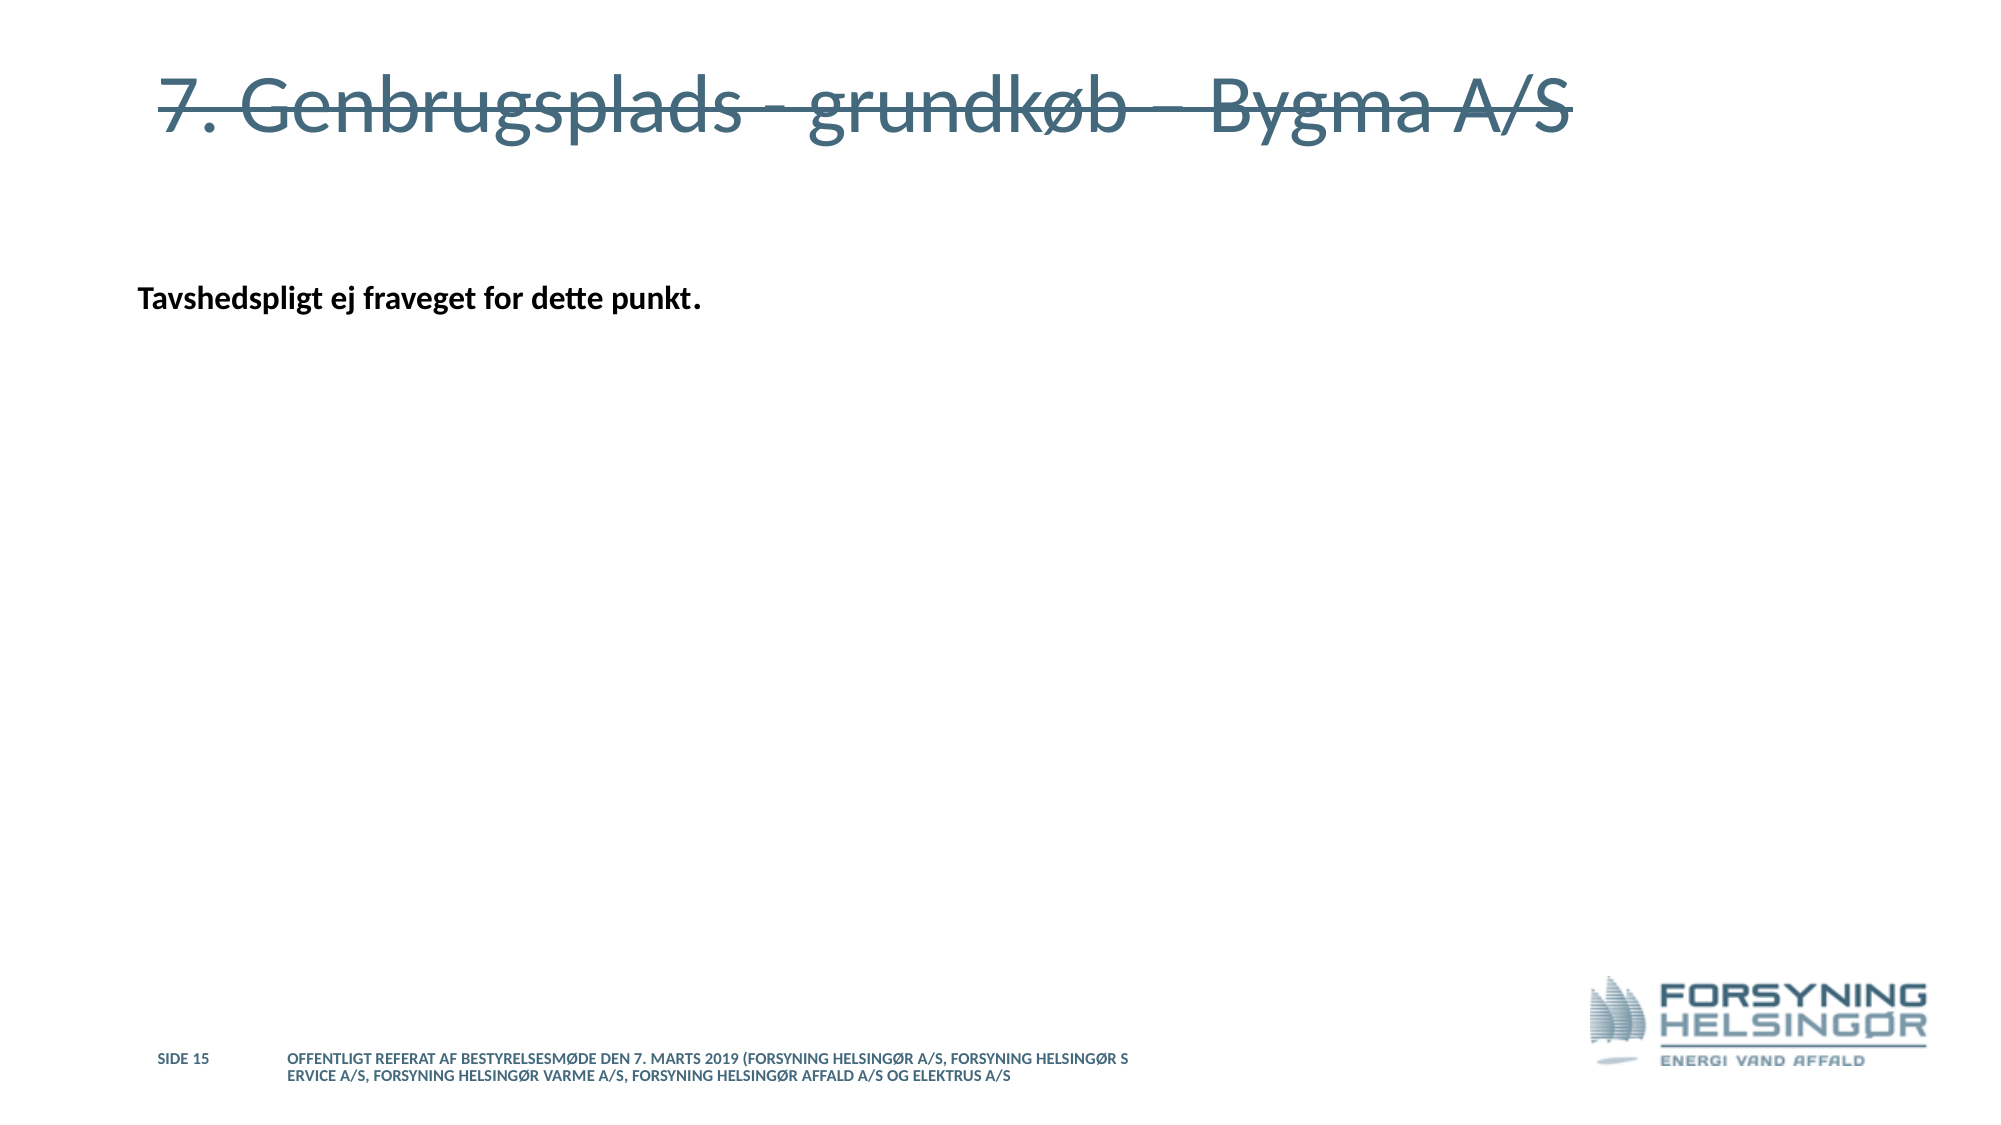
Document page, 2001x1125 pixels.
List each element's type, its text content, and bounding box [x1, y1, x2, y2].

title 7. Genbrugsplads - grundkøb – Bygma A/S [157, 30, 1843, 268]
picture [1590, 976, 1929, 1066]
footer Offentligt referat af bestyrelsesmøde den 7. marts 2019 (Forsyning Helsingør A/S, Forsyning Helsingør Service A/S, Forsyning Helsingør Varme A/S, Forsyning Helsingør Affald A/S og Elektrus A/S [287, 1039, 1138, 1068]
slide_number Side 15 [157, 1039, 260, 1068]
list Tavshedspligt ej fraveget for dette punkt. [137, 268, 1898, 916]
